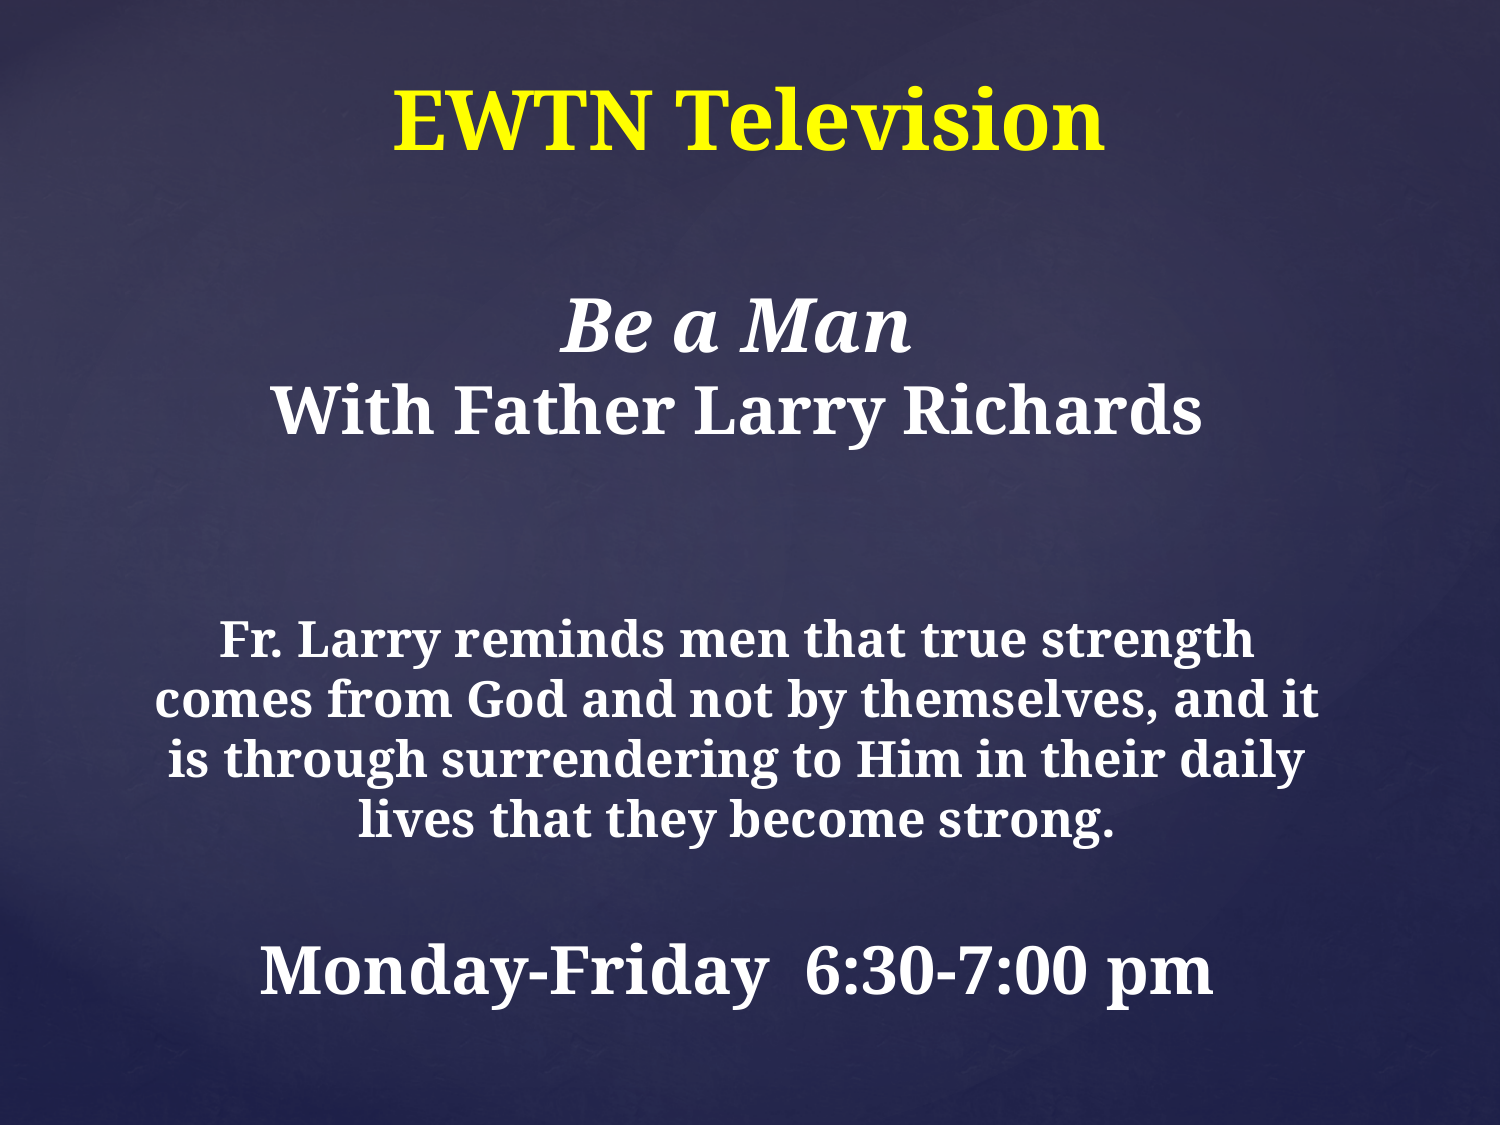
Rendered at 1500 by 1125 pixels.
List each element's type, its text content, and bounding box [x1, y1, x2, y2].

text_box EWTN Television [50, 37, 1450, 175]
title Be a Man With Father Larry Richards Fr. Larry reminds men that true strength comes from God and not by themselves, and it is through surrendering to Him in their daily lives that they become strong. Monday-Friday 6:30-7:00 pm [137, 262, 1338, 1075]
